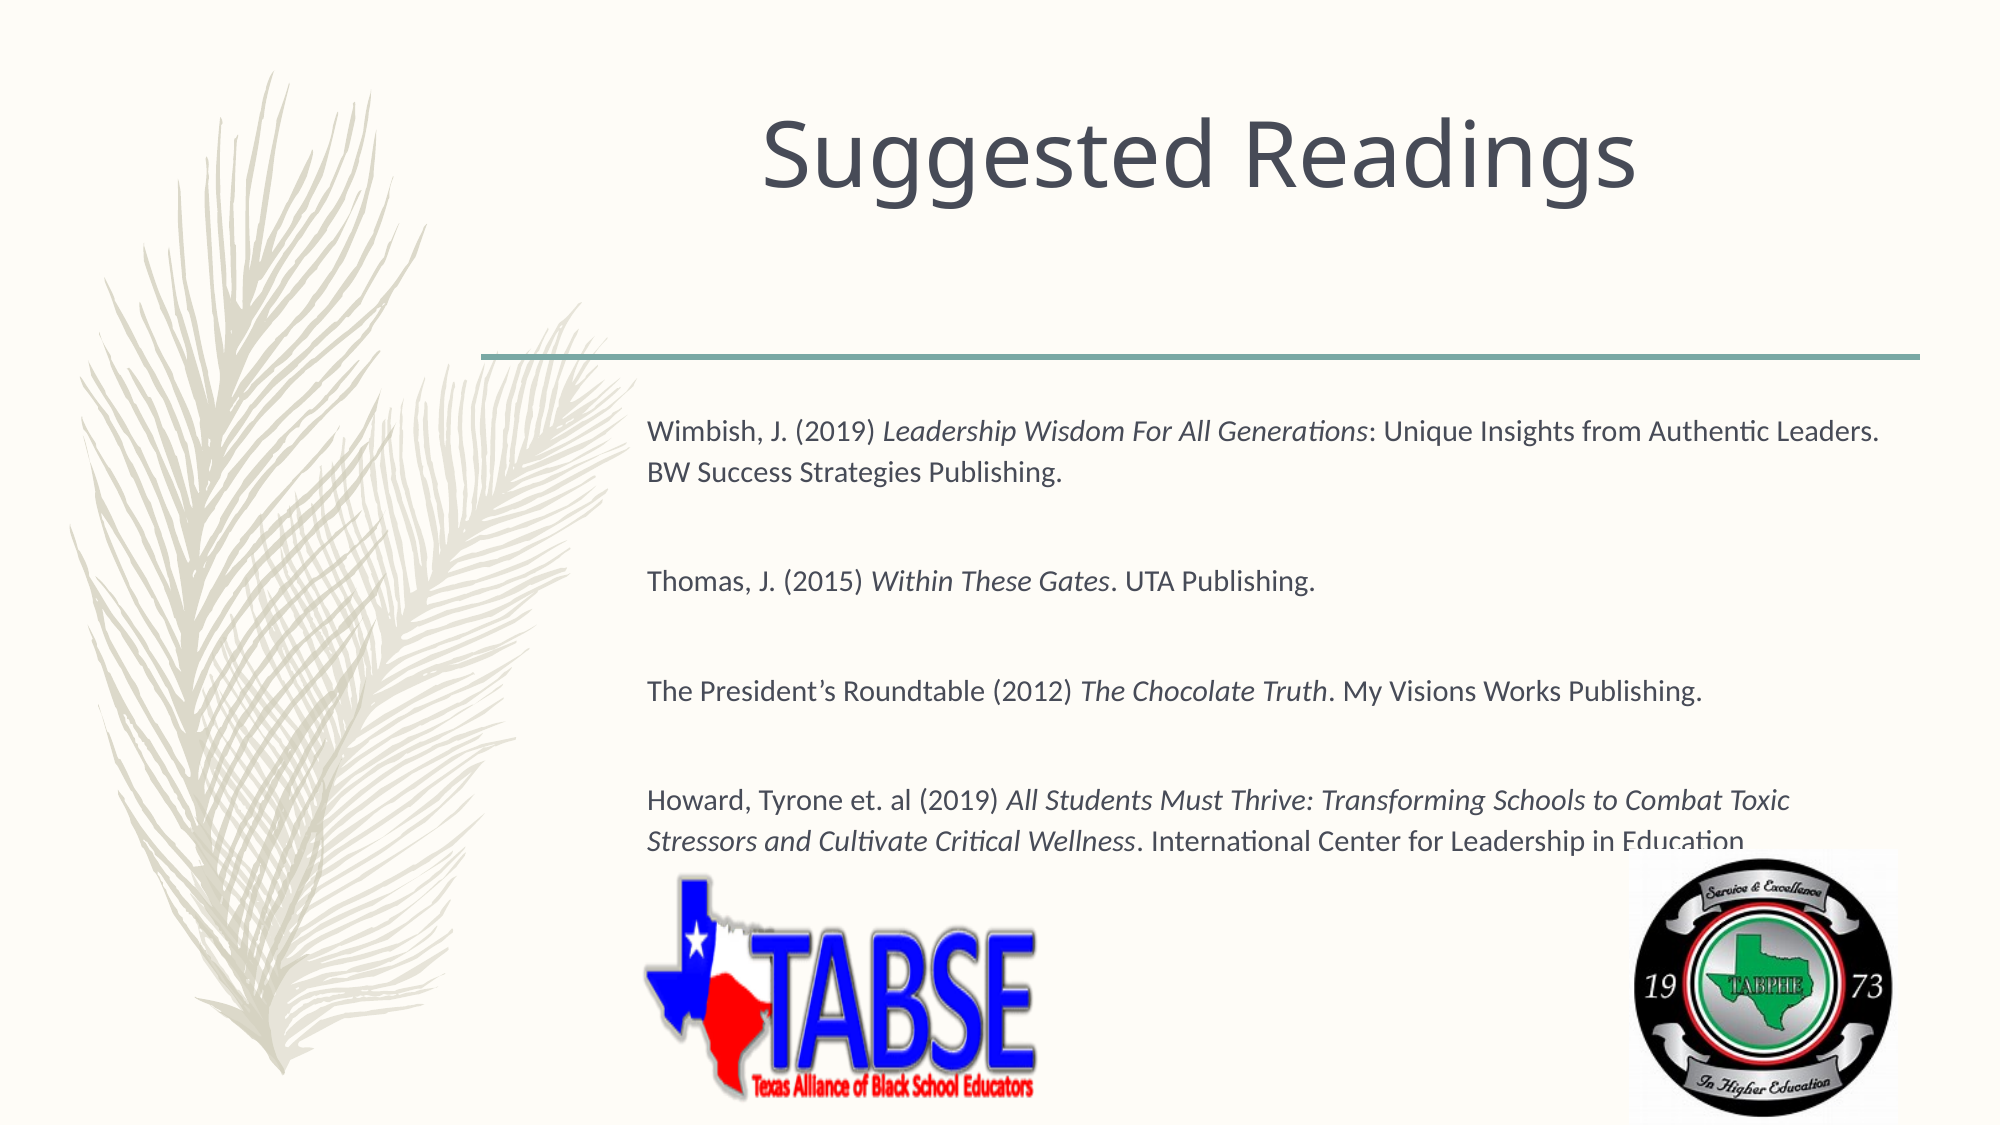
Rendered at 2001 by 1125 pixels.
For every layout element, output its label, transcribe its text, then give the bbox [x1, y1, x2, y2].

picture [639, 867, 1050, 1113]
title Suggested Readings [481, 93, 1920, 350]
picture [1629, 849, 1898, 1125]
list Wimbish, J. (2019) Leadership Wisdom For All Generations: Unique Insights from Authentic Leaders. BW Success Strategies Publishing. Thomas, J. (2015) Within These Gates. UTA Publishing. The President’s Roundtable (2012) The Chocolate Truth. My Visions Works Publishing. Howard, Tyrone et. al (2019) All Students Must Thrive: Transforming Schools to Combat Toxic Stressors and Cultivate Critical Wellness. International Center for Leadership in Education [632, 399, 1920, 868]
